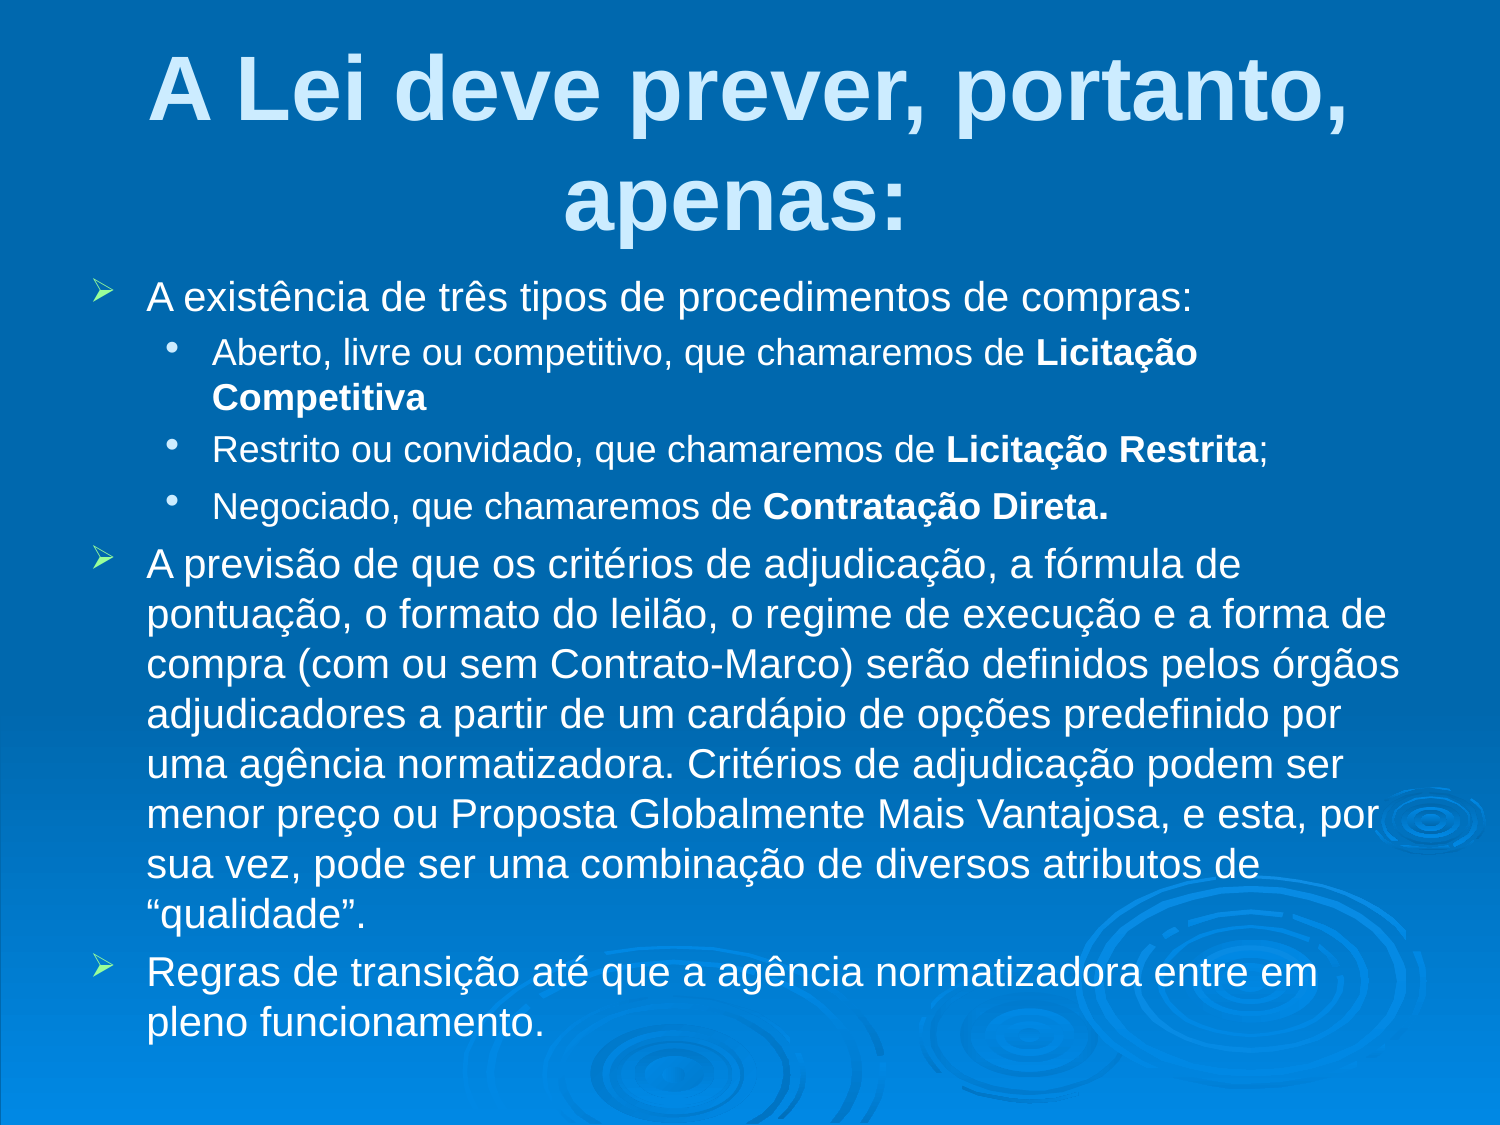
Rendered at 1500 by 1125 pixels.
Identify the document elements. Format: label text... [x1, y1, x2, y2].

title A Lei deve prever, portanto, apenas: [75, 45, 1425, 233]
list A existência de três tipos de procedimentos de compras: Aberto, livre ou competitivo, que chamaremos de Licitação Competitiva Restrito ou convidado, que chamaremos de Licitação Restrita; Negociado, que chamaremos de Contratação Direta. A previsão de que os critérios de adjudicação, a fórmula de pontuação, o formato do leilão, o regime de execução e a forma de compra (com ou sem Contrato-Marco) serão definidos pelos órgãos adjudicadores a partir de um cardápio de opções predefinido por uma agência normatizadora. Critérios de adjudicação podem ser menor preço ou Proposta Globalmente Mais Vantajosa, e esta, por sua vez, pode ser uma combinação de diversos atributos de “qualidade”. Regras de transição até que a agência normatizadora entre em pleno funcionamento. [75, 262, 1425, 1005]
